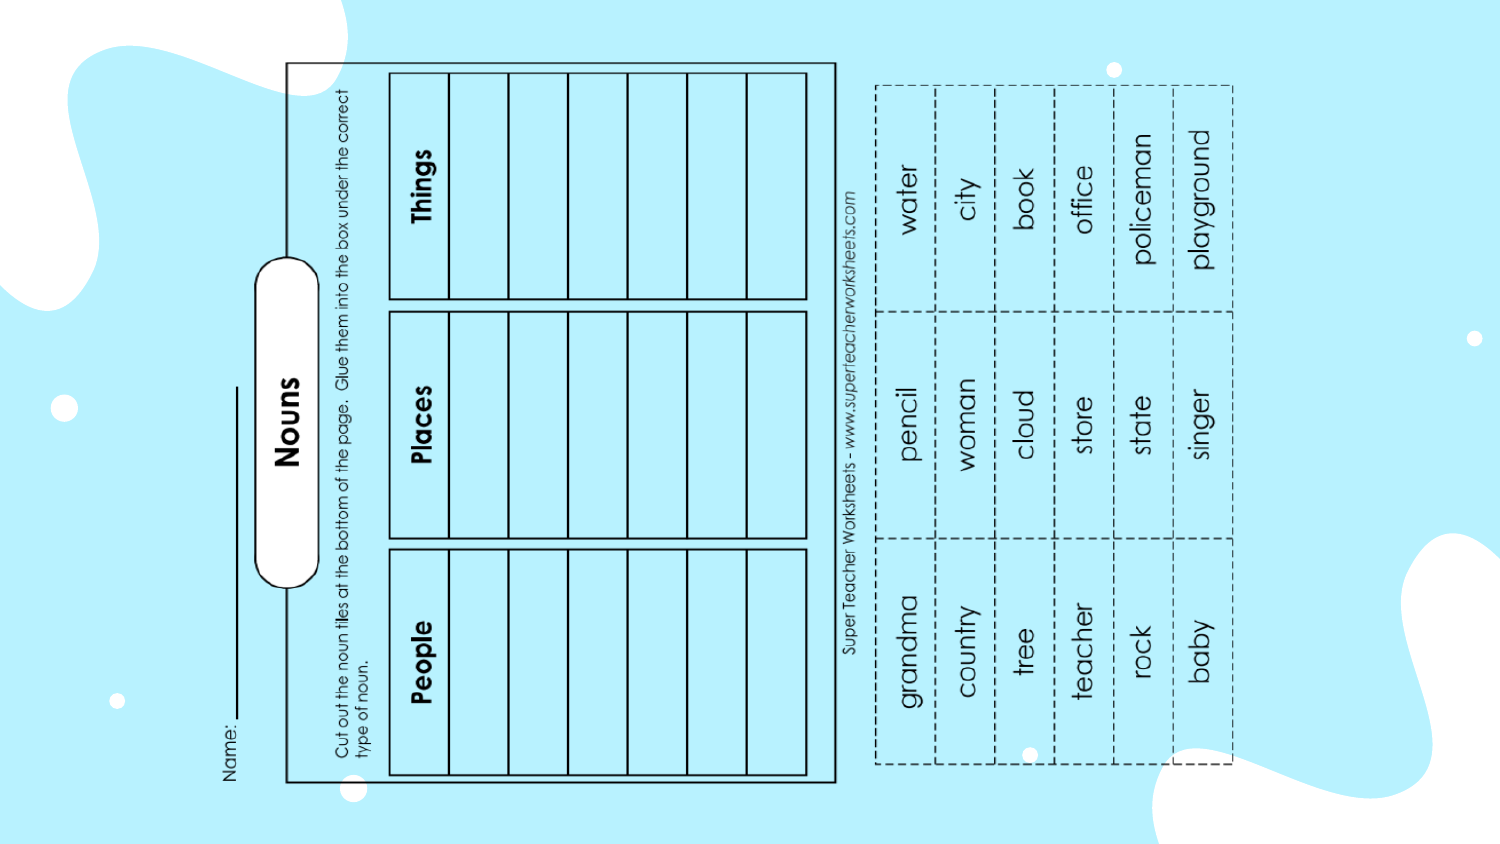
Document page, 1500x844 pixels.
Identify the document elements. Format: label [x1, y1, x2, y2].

picture [342, 0, 1112, 844]
